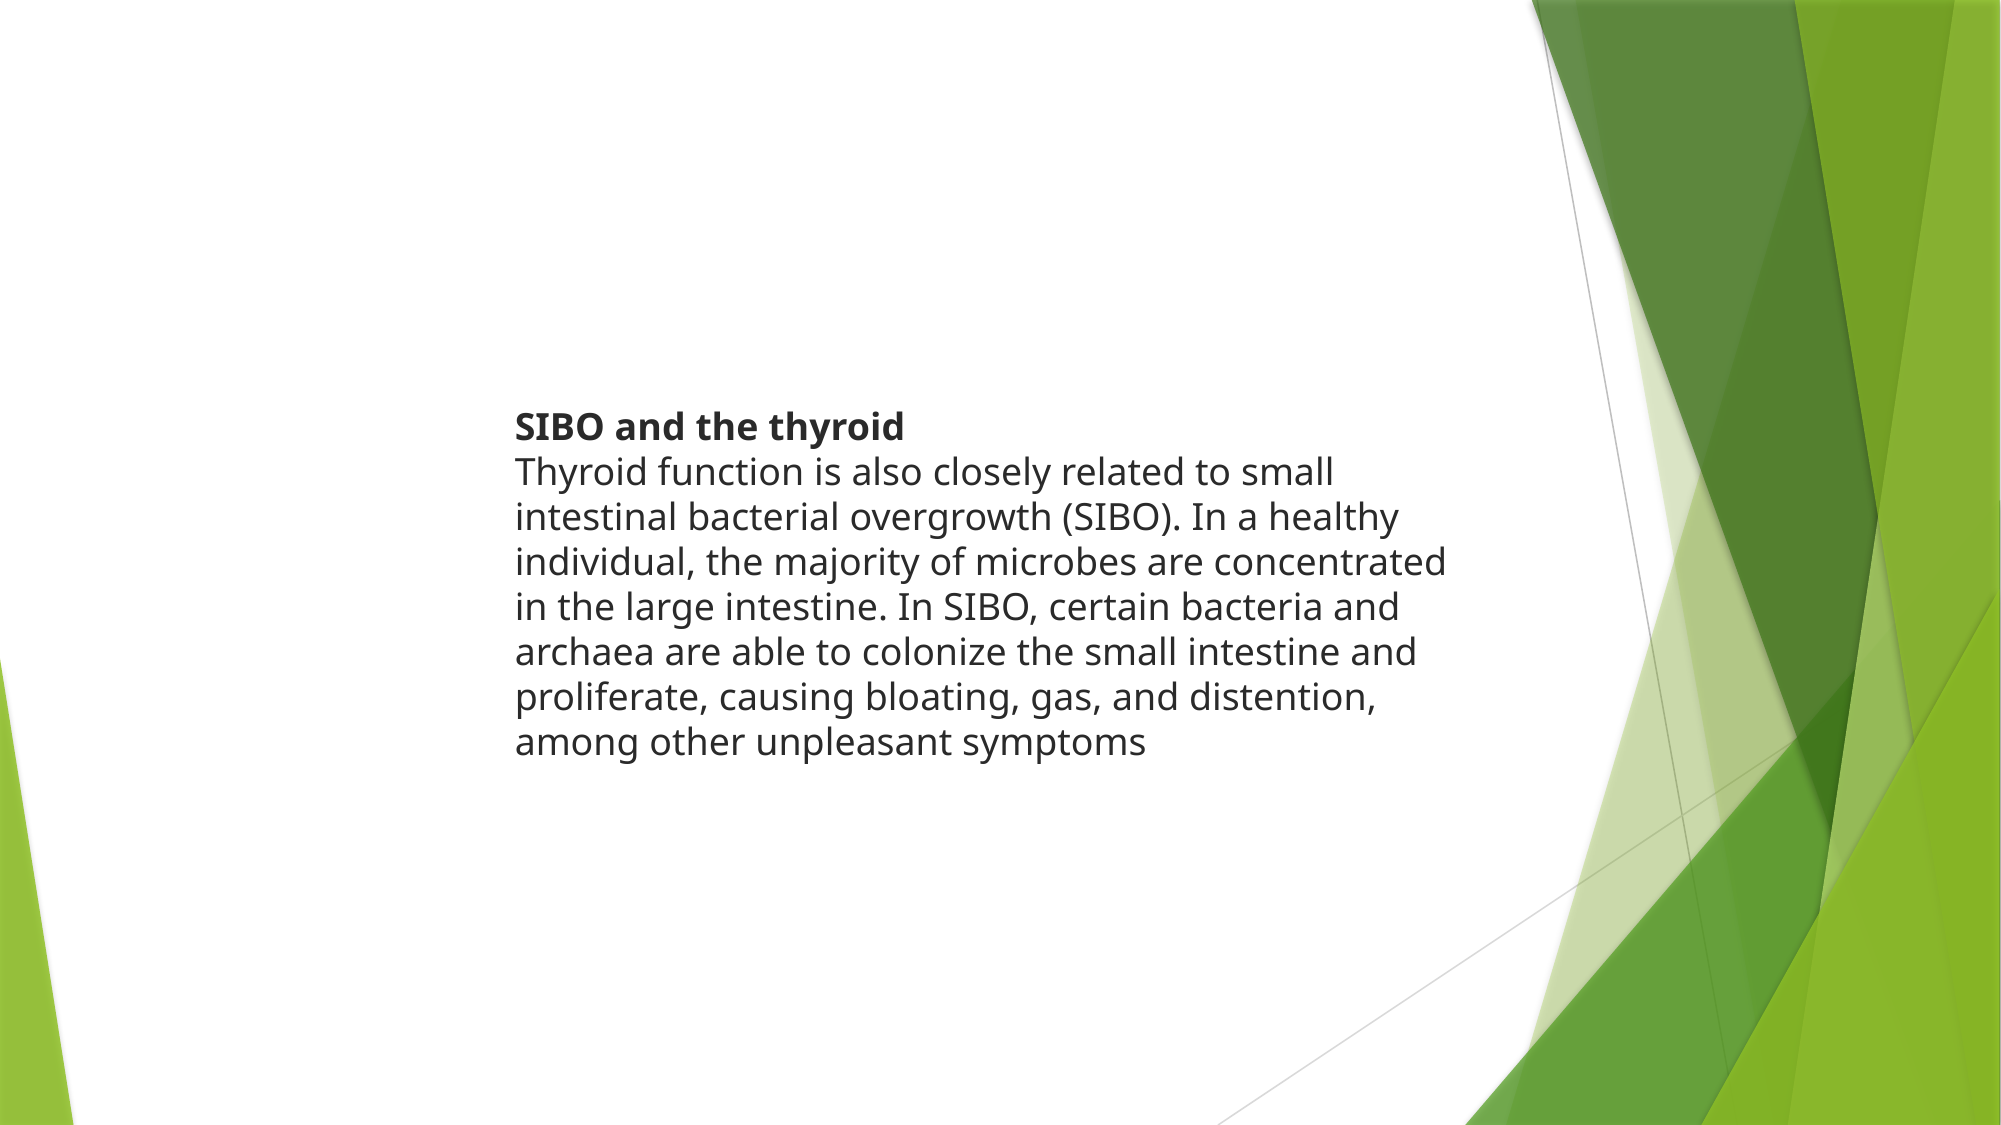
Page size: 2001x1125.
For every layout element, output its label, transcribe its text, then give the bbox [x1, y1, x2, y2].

text_box SIBO and the thyroid Thyroid function is also closely related to small intestinal bacterial overgrowth (SIBO). In a healthy individual, the majority of microbes are concentrated in the large intestine. In SIBO, certain bacteria and archaea are able to colonize the small intestine and proliferate, causing bloating, gas, and distention, among other unpleasant symptoms [500, 395, 1500, 771]
